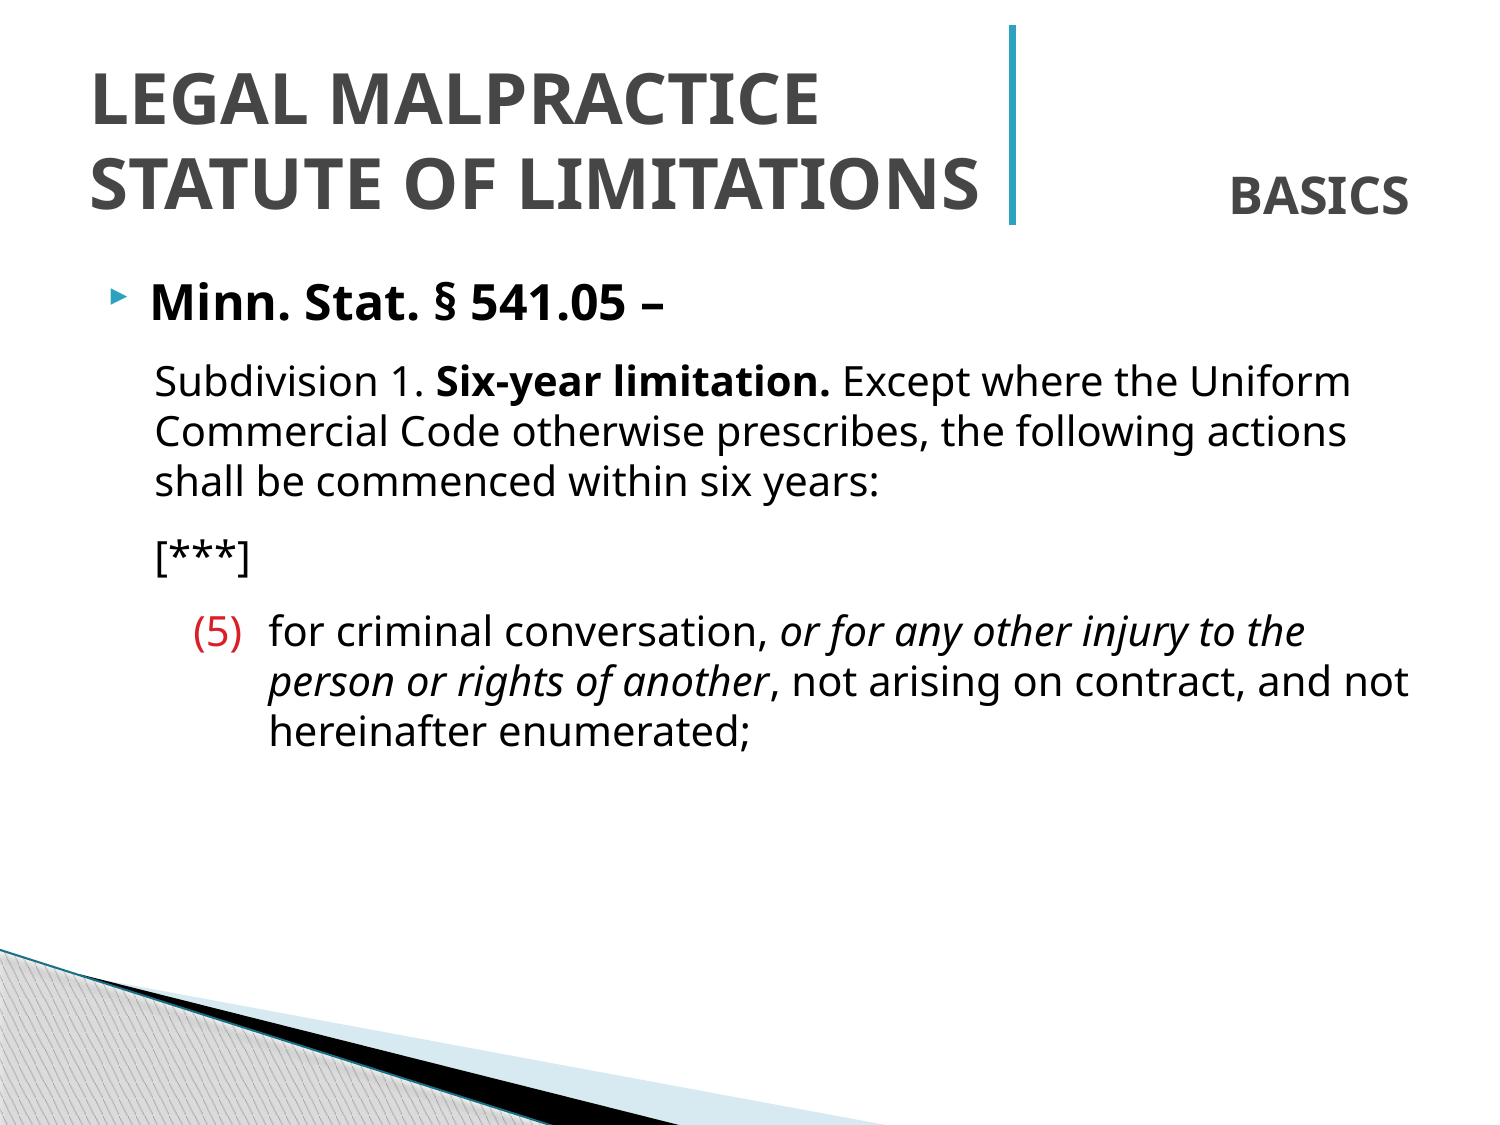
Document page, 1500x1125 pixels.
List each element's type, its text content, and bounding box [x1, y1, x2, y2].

text_box Basics [1012, 45, 1425, 233]
title Legal Malpractice Statute of Limitations [74, 45, 1012, 233]
list Minn. Stat. § 541.05 – Subdivision 1. Six-year limitation. Except where the Uniform Commercial Code otherwise prescribes, the following actions shall be commenced within six years: [***] for criminal conversation, or for any other injury to the person or rights of another, not arising on contract, and not hereinafter enumerated; [75, 262, 1425, 936]
